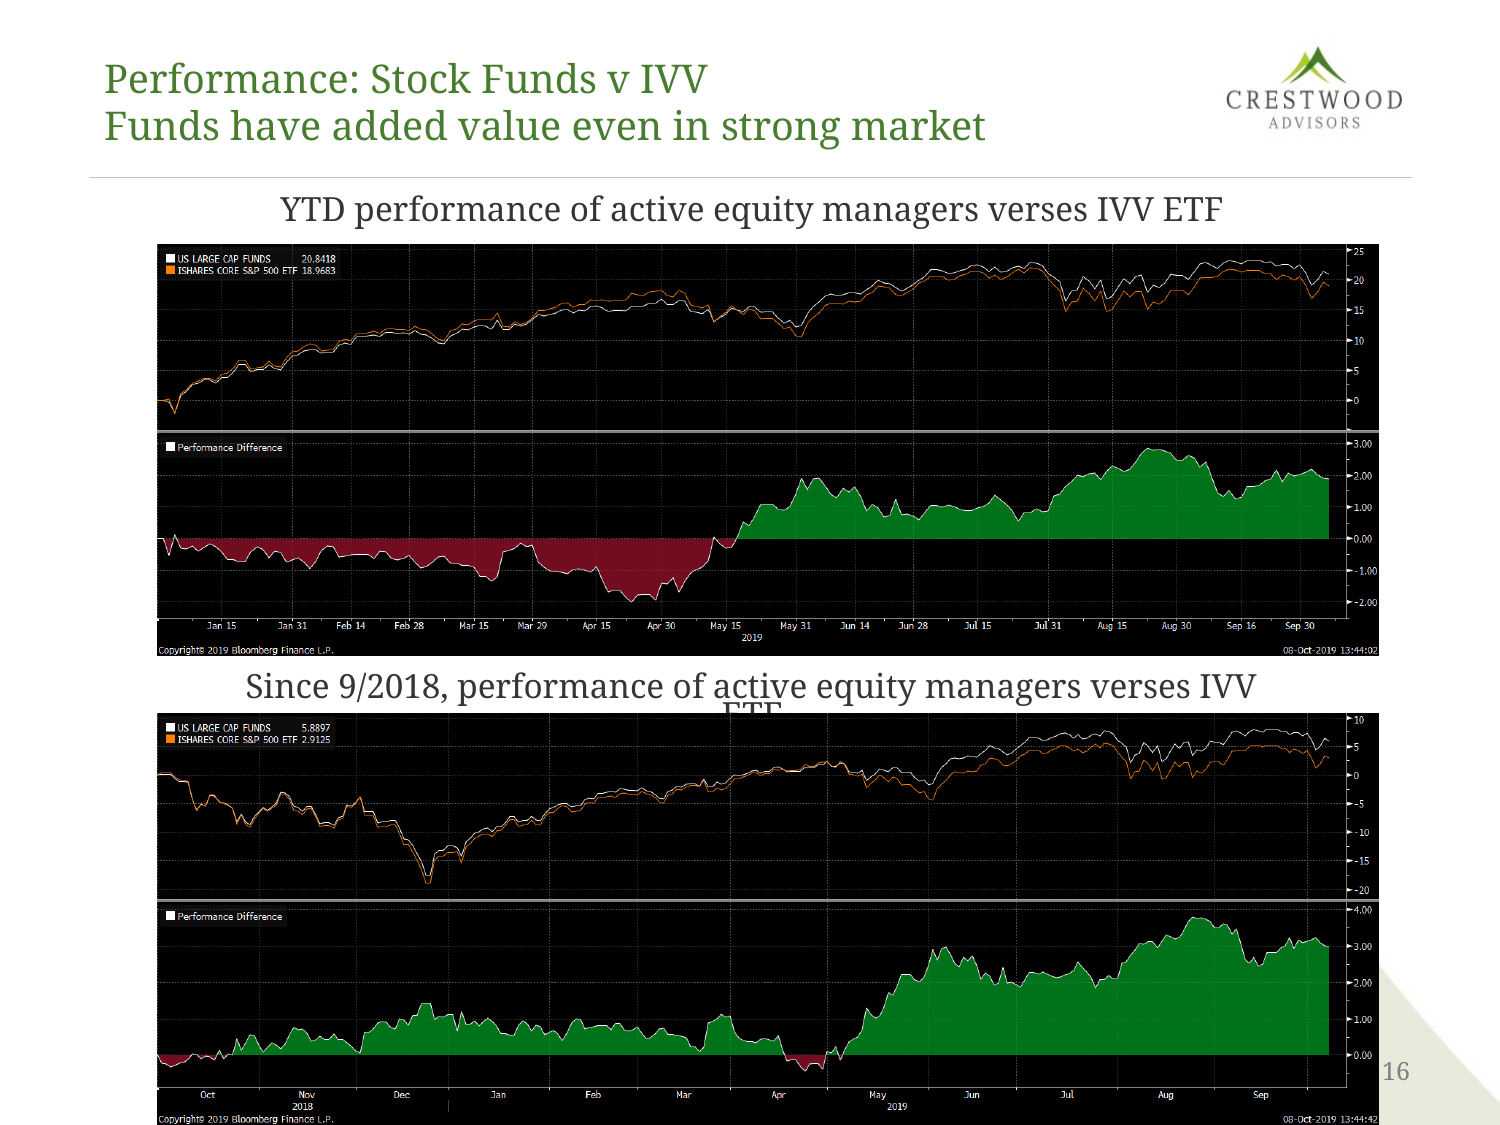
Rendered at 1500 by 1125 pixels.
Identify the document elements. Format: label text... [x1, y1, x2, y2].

title Performance: Stock Funds v IVV Funds have added value even in strong market [89, 45, 1189, 158]
text_box YTD performance of active equity managers verses IVV ETF [251, 191, 1255, 227]
text_box Since 9/2018, performance of active equity managers verses IVV ETF [220, 669, 1284, 705]
picture [0, 243, 1500, 1125]
slide_number 16 [1384, 1042, 1425, 1103]
picture [1158, 18, 1469, 161]
